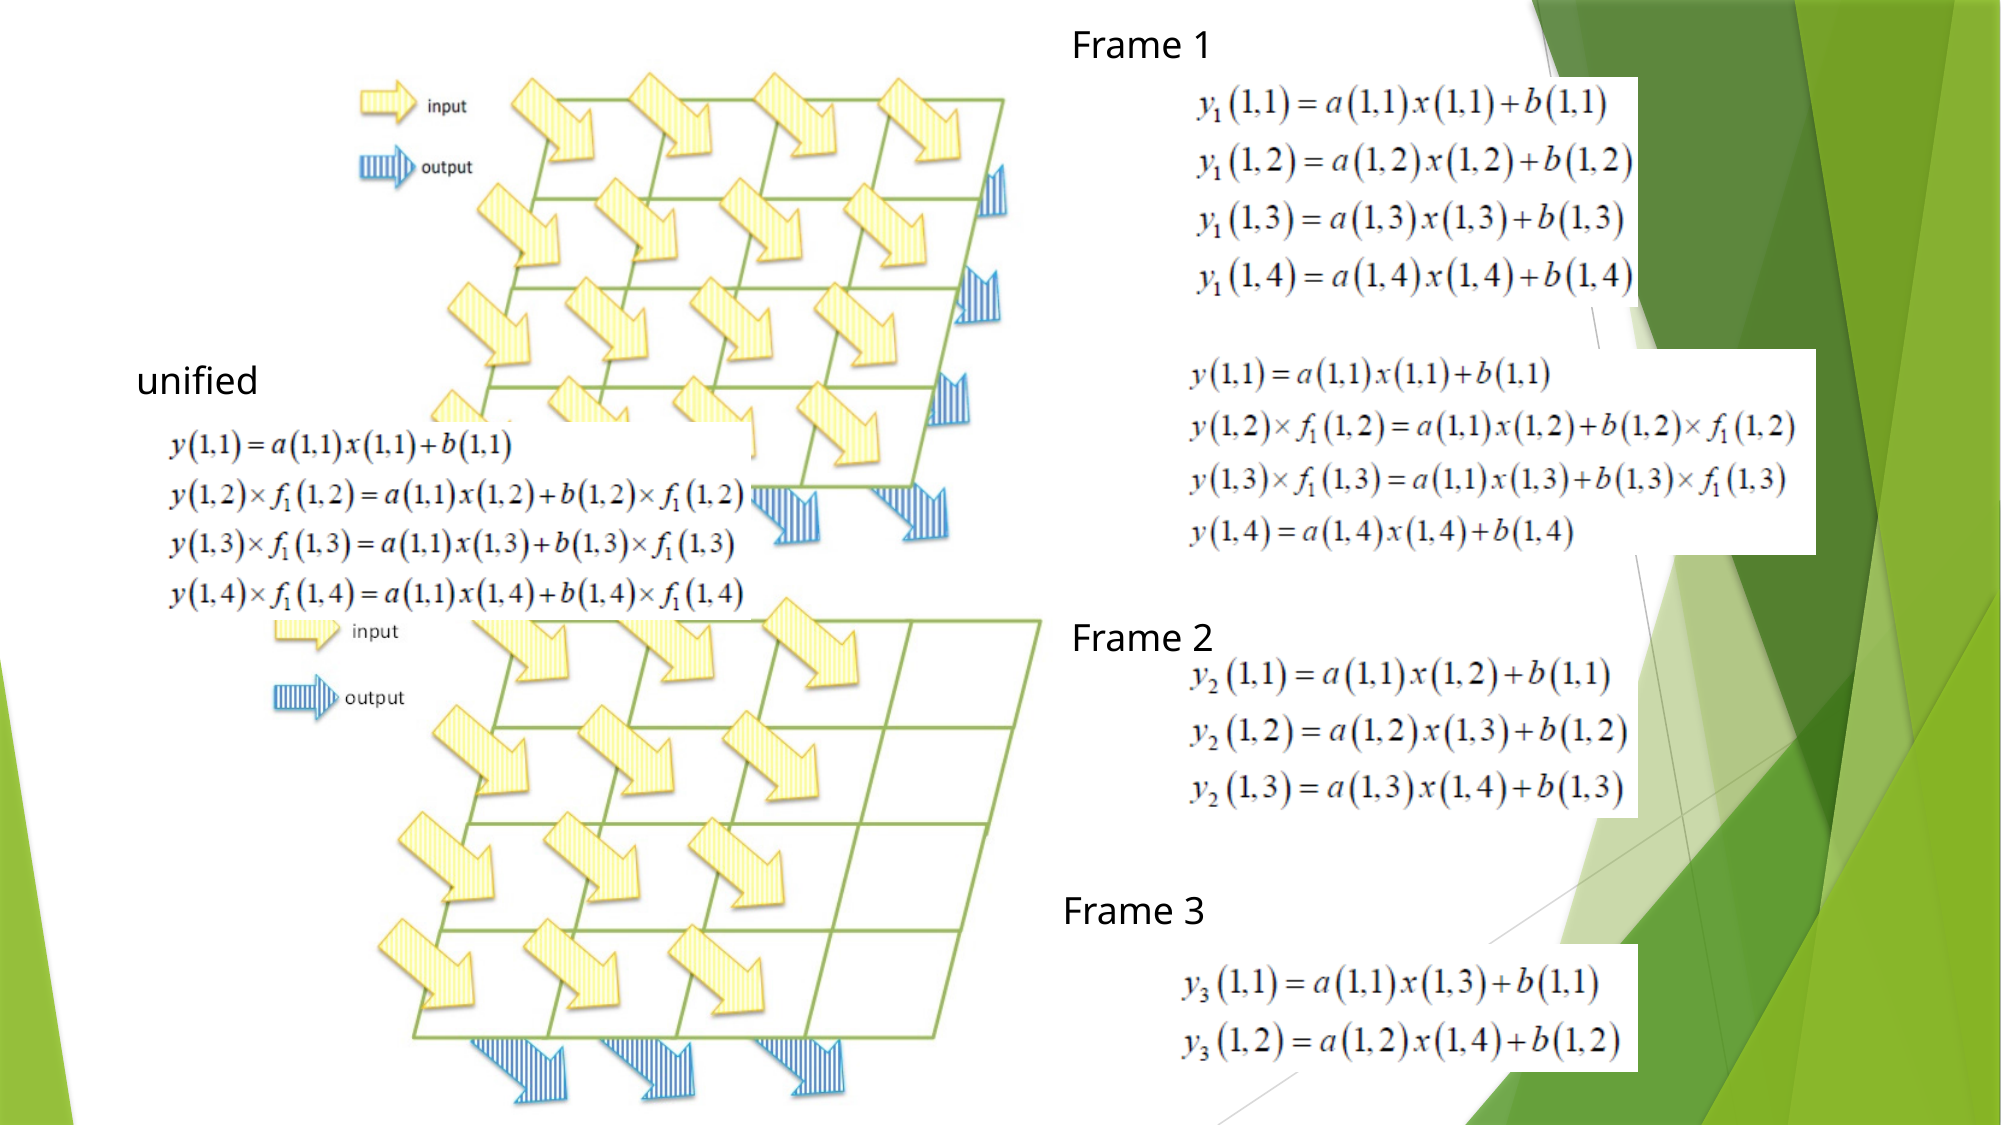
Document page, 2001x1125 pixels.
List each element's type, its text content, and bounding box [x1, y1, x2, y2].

picture [1173, 76, 1639, 308]
picture [158, 58, 1055, 1125]
text_box Frame 1 [1056, 13, 1229, 74]
picture [1173, 349, 1817, 556]
text_box Frame 3 [1060, 880, 1221, 940]
picture [1173, 651, 1639, 819]
text_box Frame 2 [1060, 606, 1229, 667]
text_box unified [121, 349, 274, 410]
picture [1157, 944, 1639, 1073]
